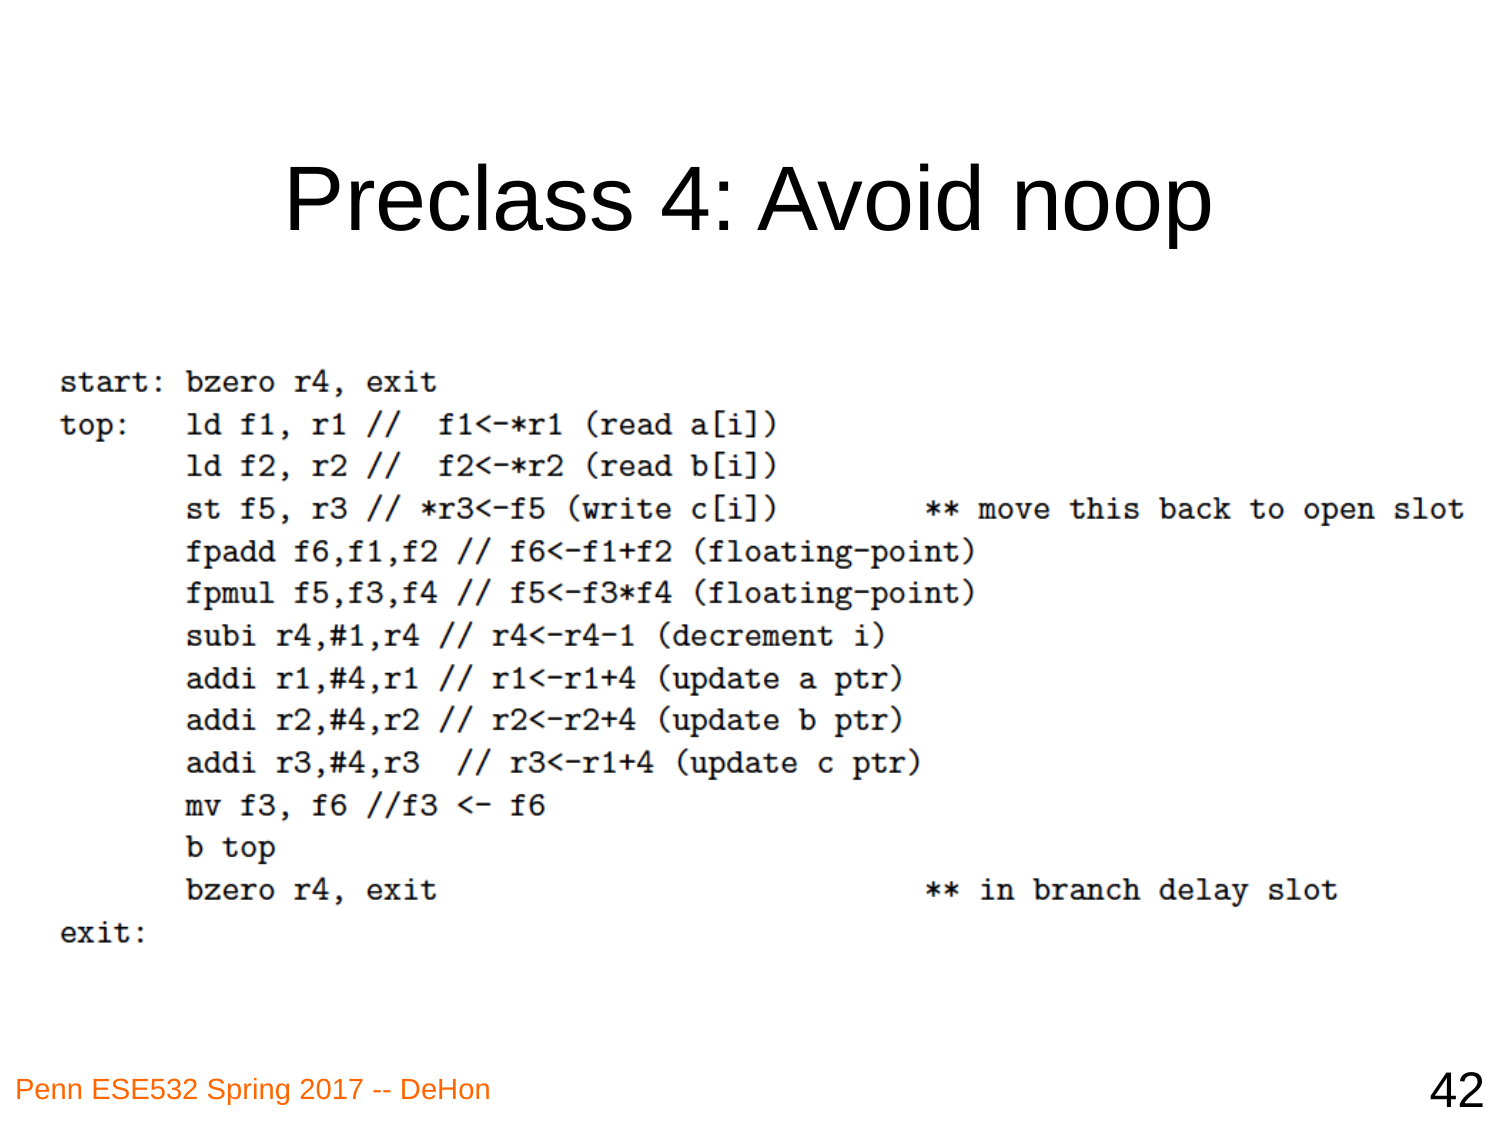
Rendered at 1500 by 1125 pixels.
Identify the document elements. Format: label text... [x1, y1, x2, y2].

slide_number Penn ESE532 Spring 2017 -- DeHon [0, 1062, 576, 1125]
title Preclass 4: Avoid noop [112, 99, 1388, 288]
slide_number 42 [1187, 1049, 1500, 1125]
picture [37, 362, 1479, 947]
